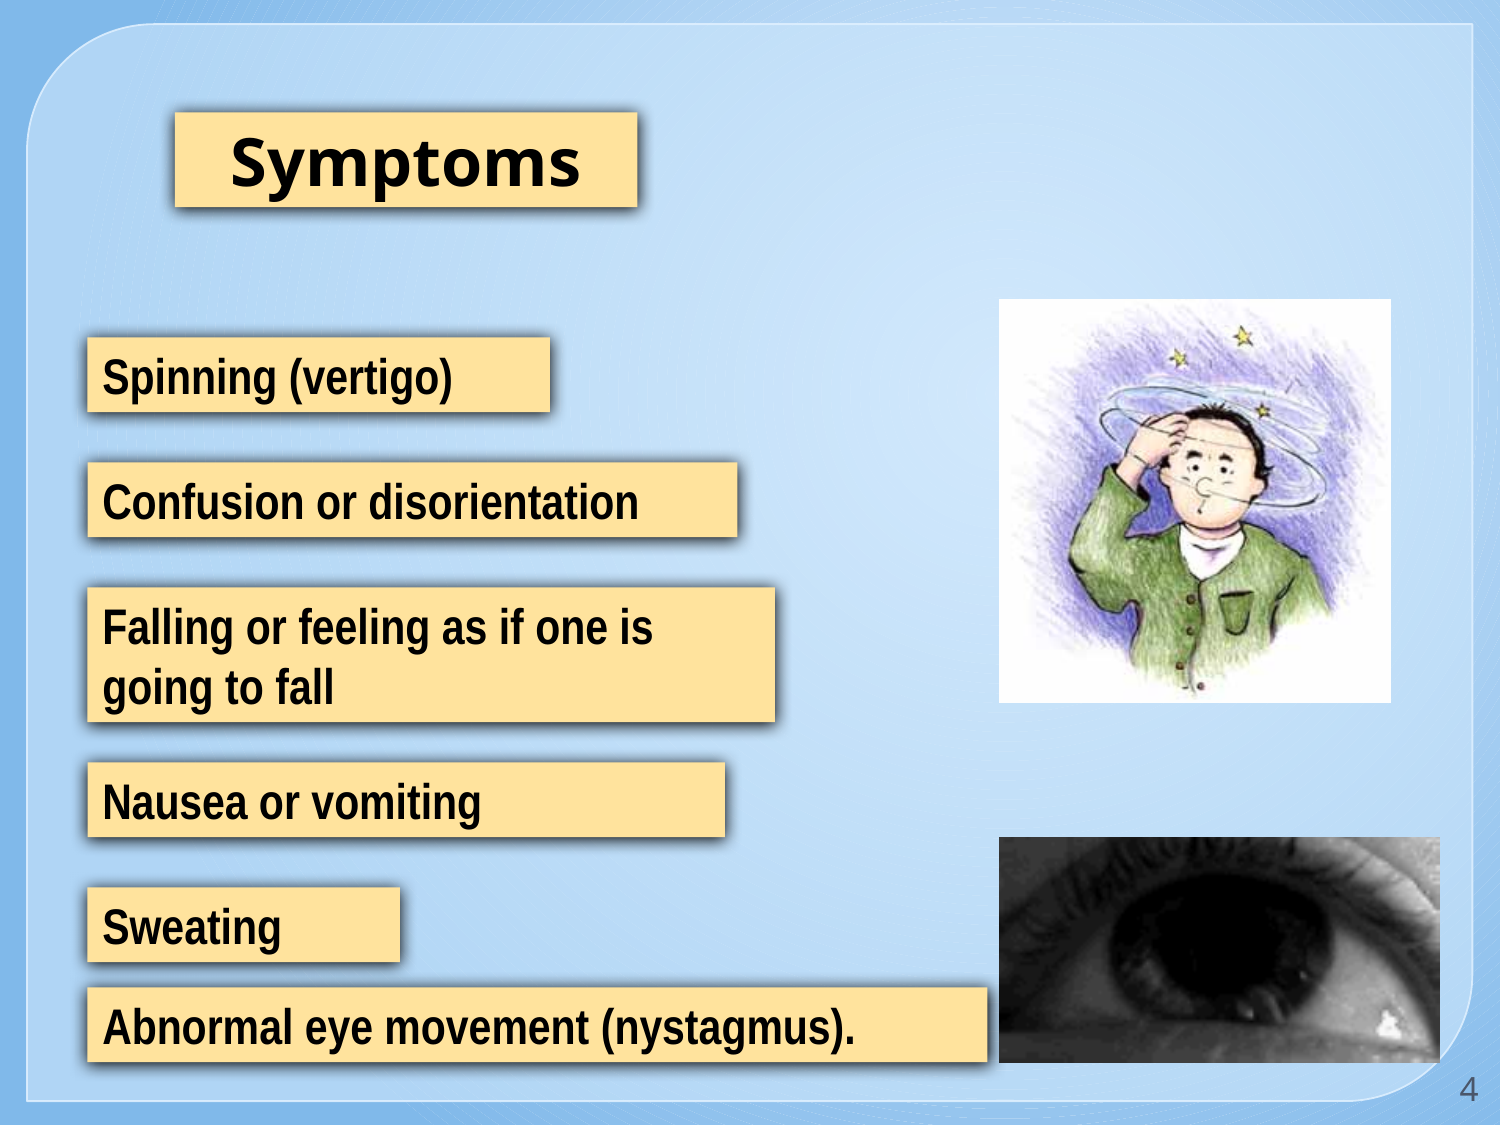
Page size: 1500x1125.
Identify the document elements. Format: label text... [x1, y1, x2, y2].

picture [999, 299, 1391, 704]
text_box Abnormal eye movement (nystagmus). [87, 987, 988, 1063]
text_box Spinning (vertigo) [87, 337, 550, 413]
text_box Confusion or disorientation [87, 462, 738, 538]
text_box Symptoms [174, 112, 638, 208]
picture [999, 837, 1440, 1063]
text_box Nausea or vomiting [87, 762, 725, 838]
text_box Falling or feeling as if one is going to fall [87, 587, 775, 723]
slide_number 4 [1417, 1068, 1494, 1114]
text_box Sweating [87, 887, 400, 963]
